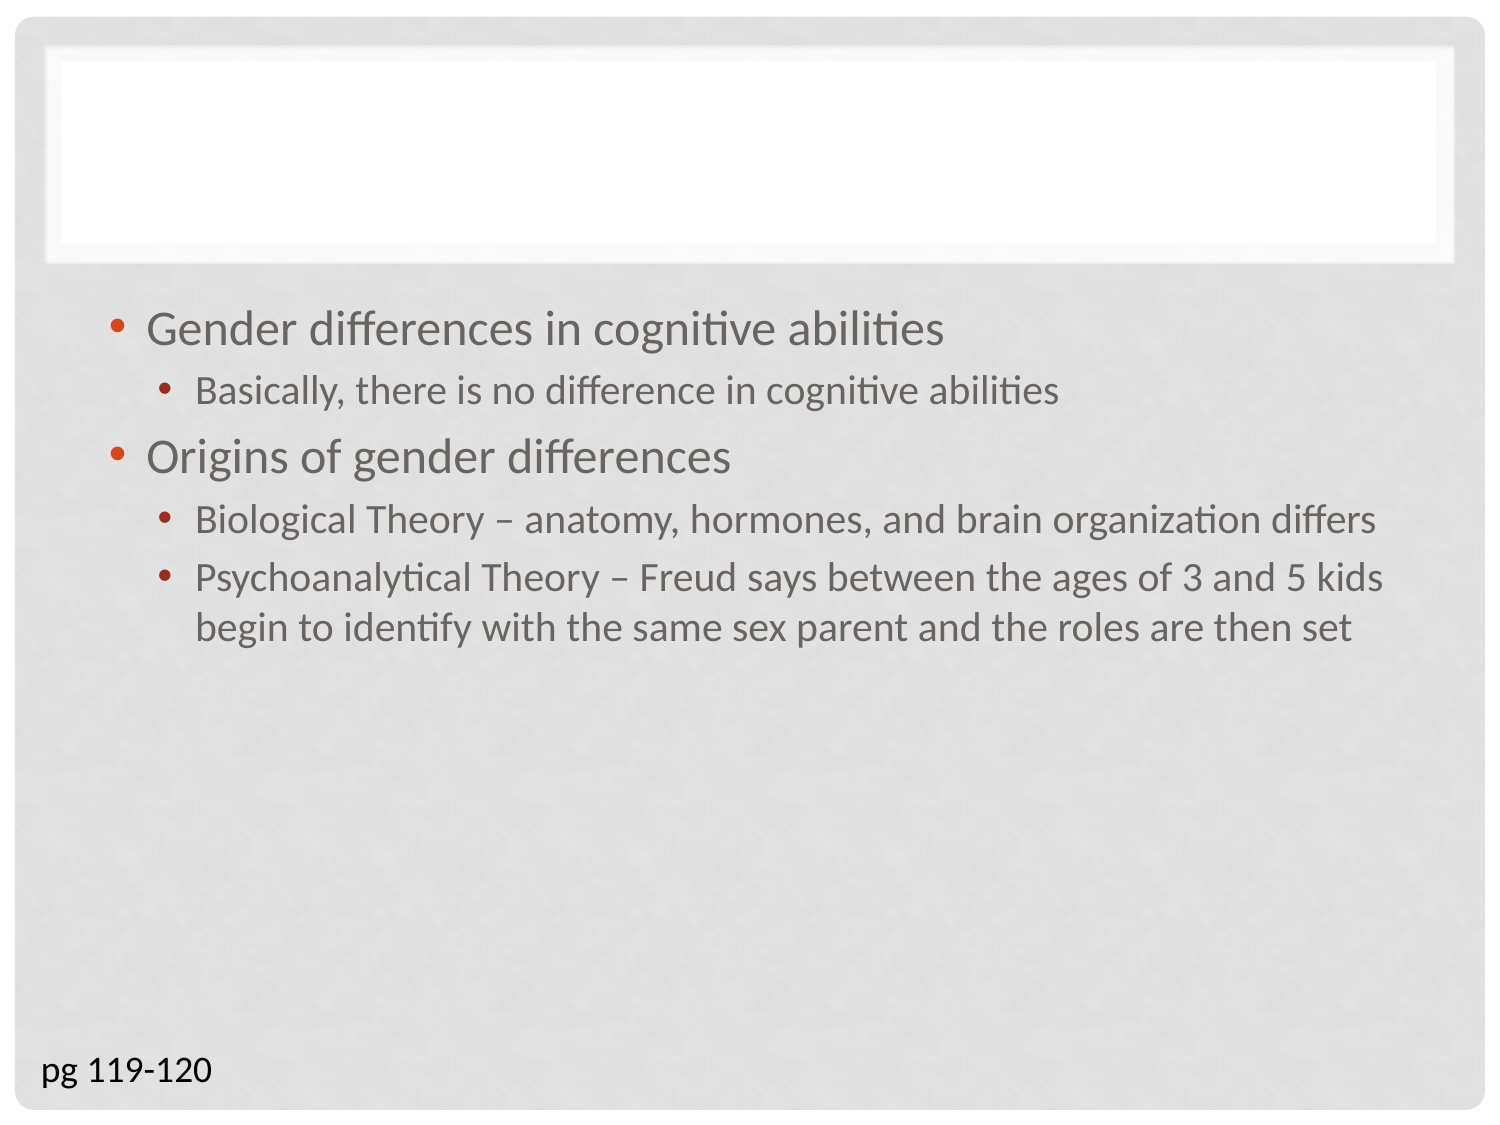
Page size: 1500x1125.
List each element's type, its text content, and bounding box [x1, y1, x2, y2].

text_box pg 119-120 [26, 1037, 228, 1098]
list Gender differences in cognitive abilities Basically, there is no difference in cognitive abilities Origins of gender differences Biological Theory – anatomy, hormones, and brain organization differs Psychoanalytical Theory – Freud says between the ages of 3 and 5 kids begin to identify with the same sex parent and the roles are then set [75, 287, 1425, 1005]
